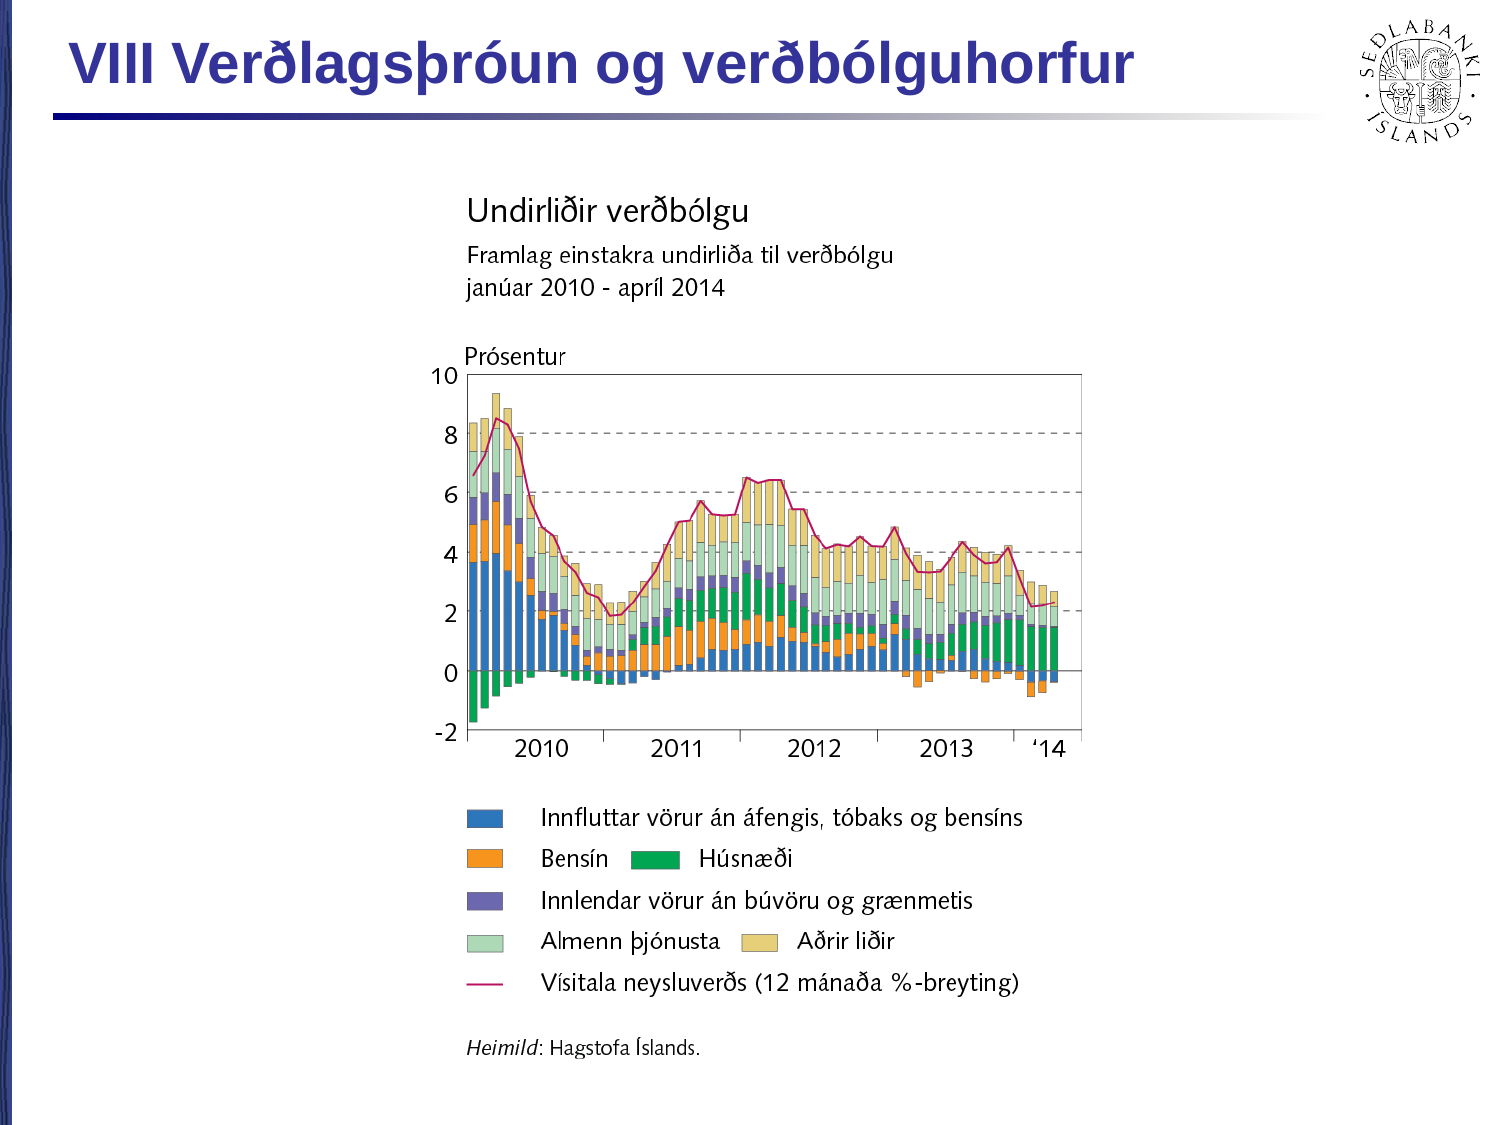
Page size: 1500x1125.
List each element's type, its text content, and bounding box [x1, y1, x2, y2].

picture [1357, 18, 1482, 149]
title VIII Verðlagsþróun og verðbólguhorfur [52, 10, 1330, 111]
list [430, 148, 1082, 1059]
picture [0, 0, 12, 1125]
